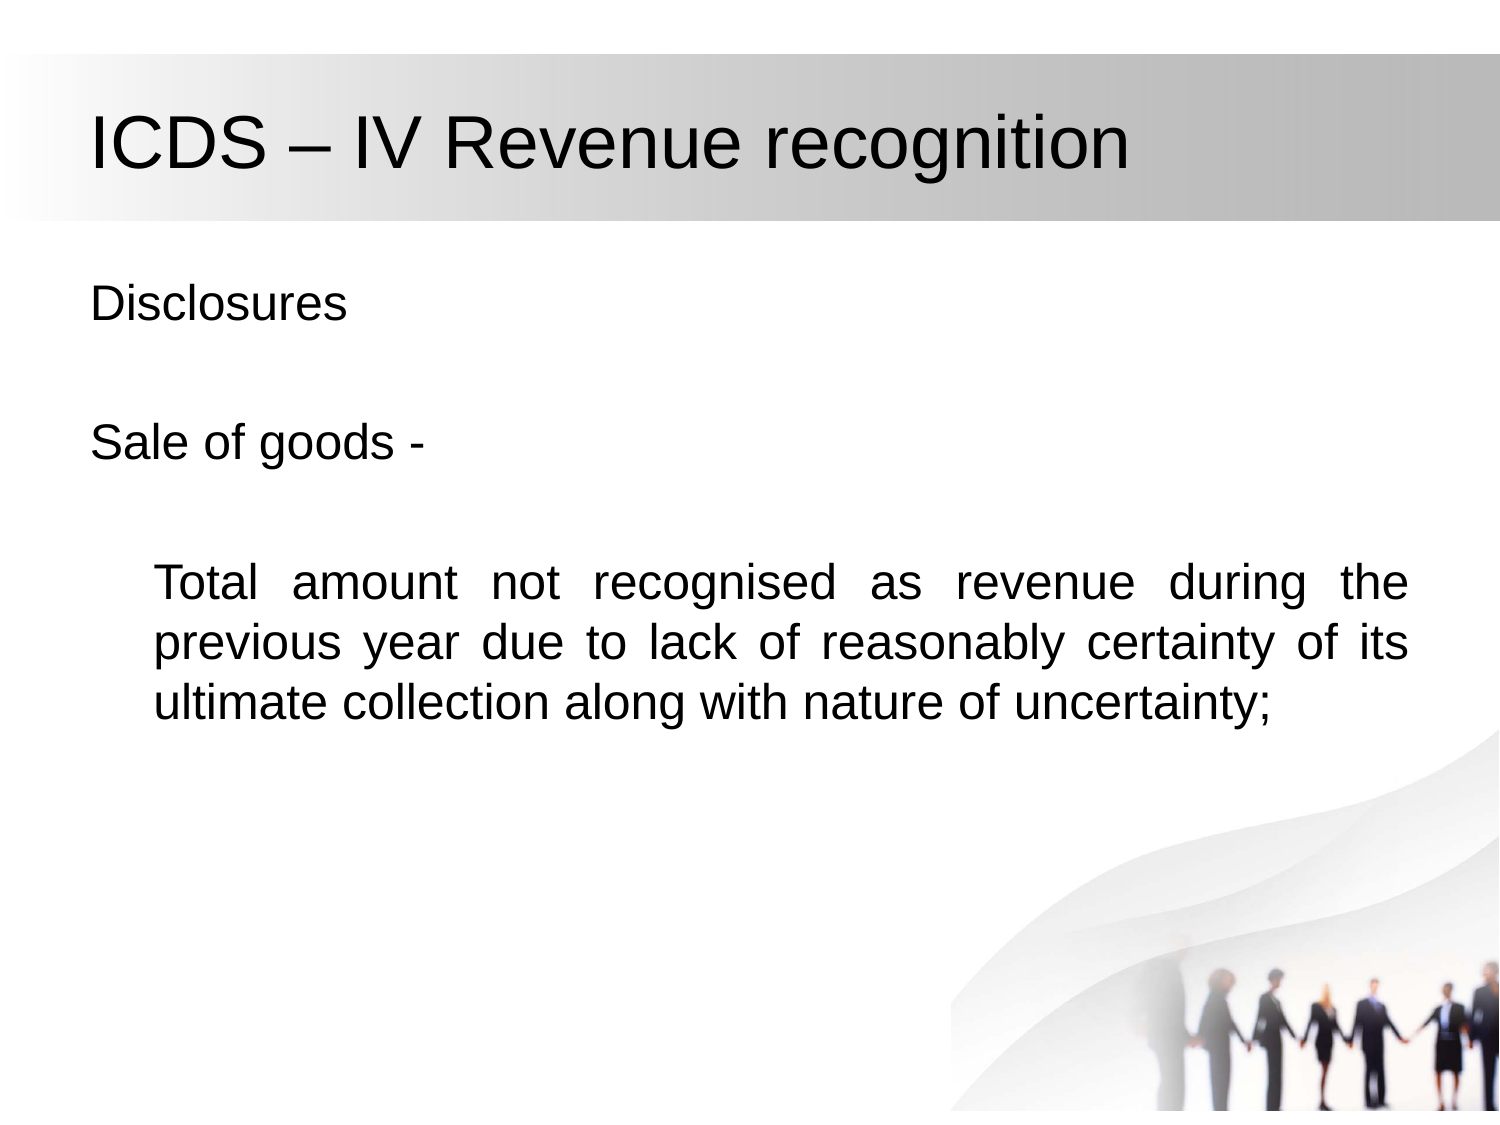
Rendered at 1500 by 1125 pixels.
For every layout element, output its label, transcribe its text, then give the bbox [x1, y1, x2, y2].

title ICDS – IV Revenue recognition [74, 44, 1426, 233]
list Disclosures Sale of goods - Total amount not recognised as revenue during the previous year due to lack of reasonably certainty of its ultimate collection along with nature of uncertainty; [74, 262, 1426, 1006]
picture [951, 728, 1499, 1111]
